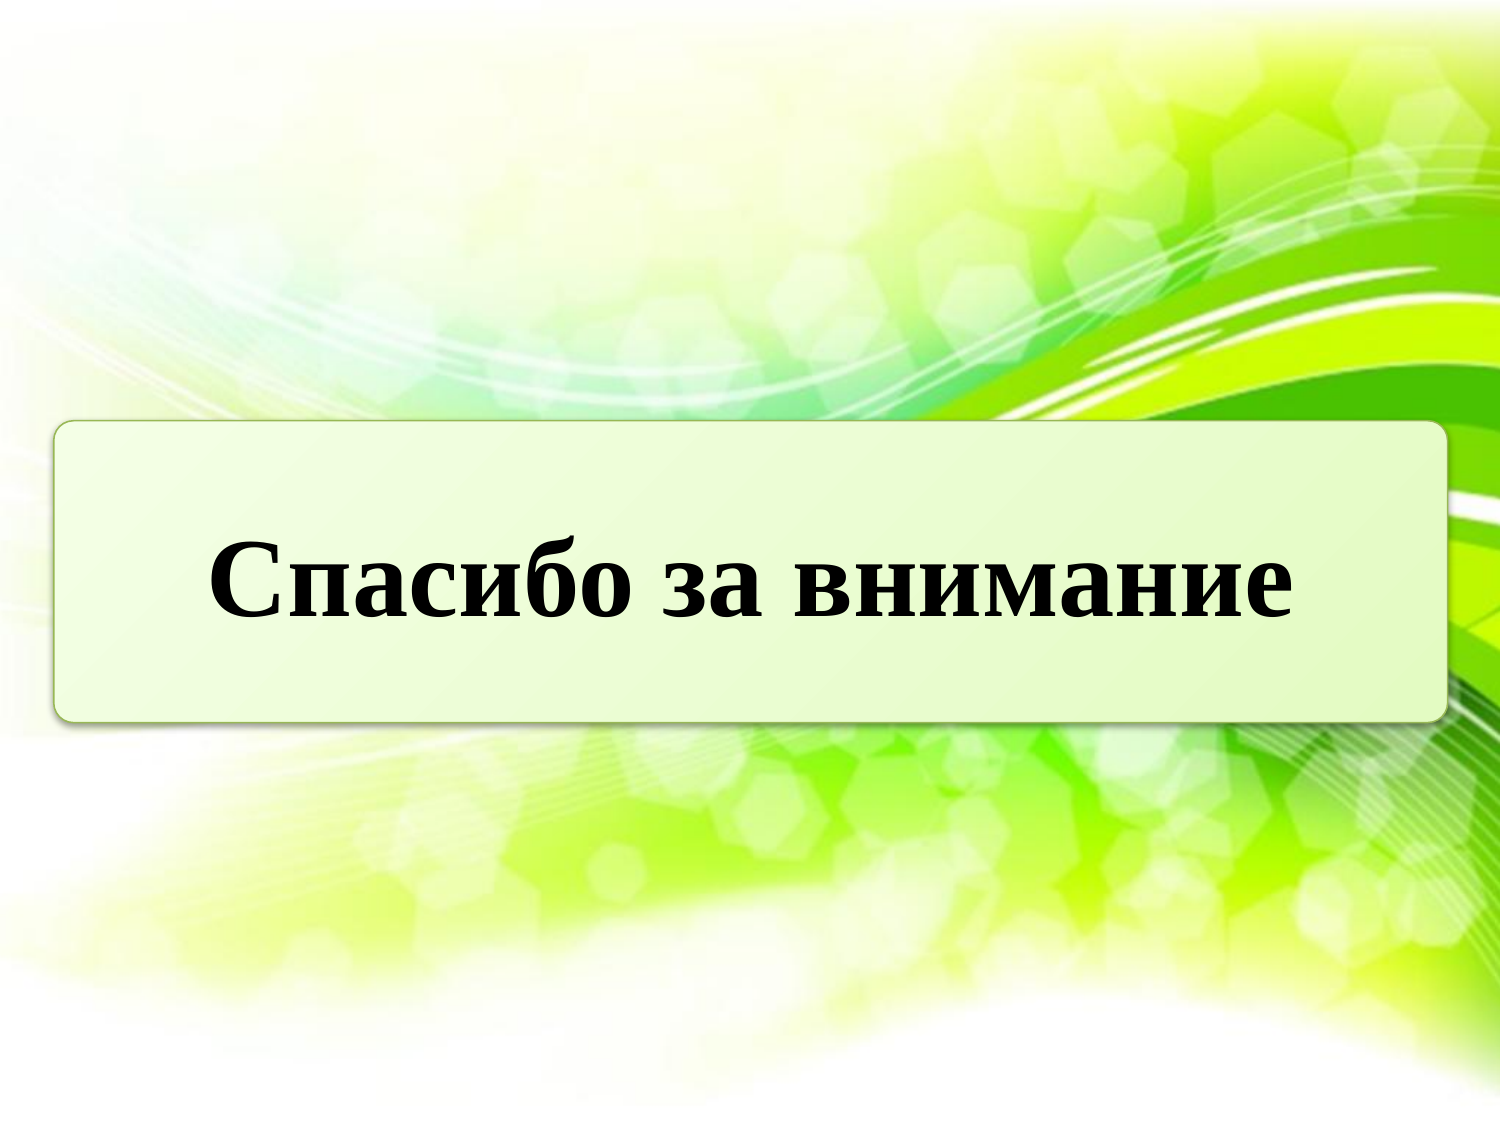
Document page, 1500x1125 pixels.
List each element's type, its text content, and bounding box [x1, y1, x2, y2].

text_box [52, 419, 1449, 724]
title Спасибо за внимание [75, 477, 1426, 666]
picture [0, 0, 1500, 1125]
